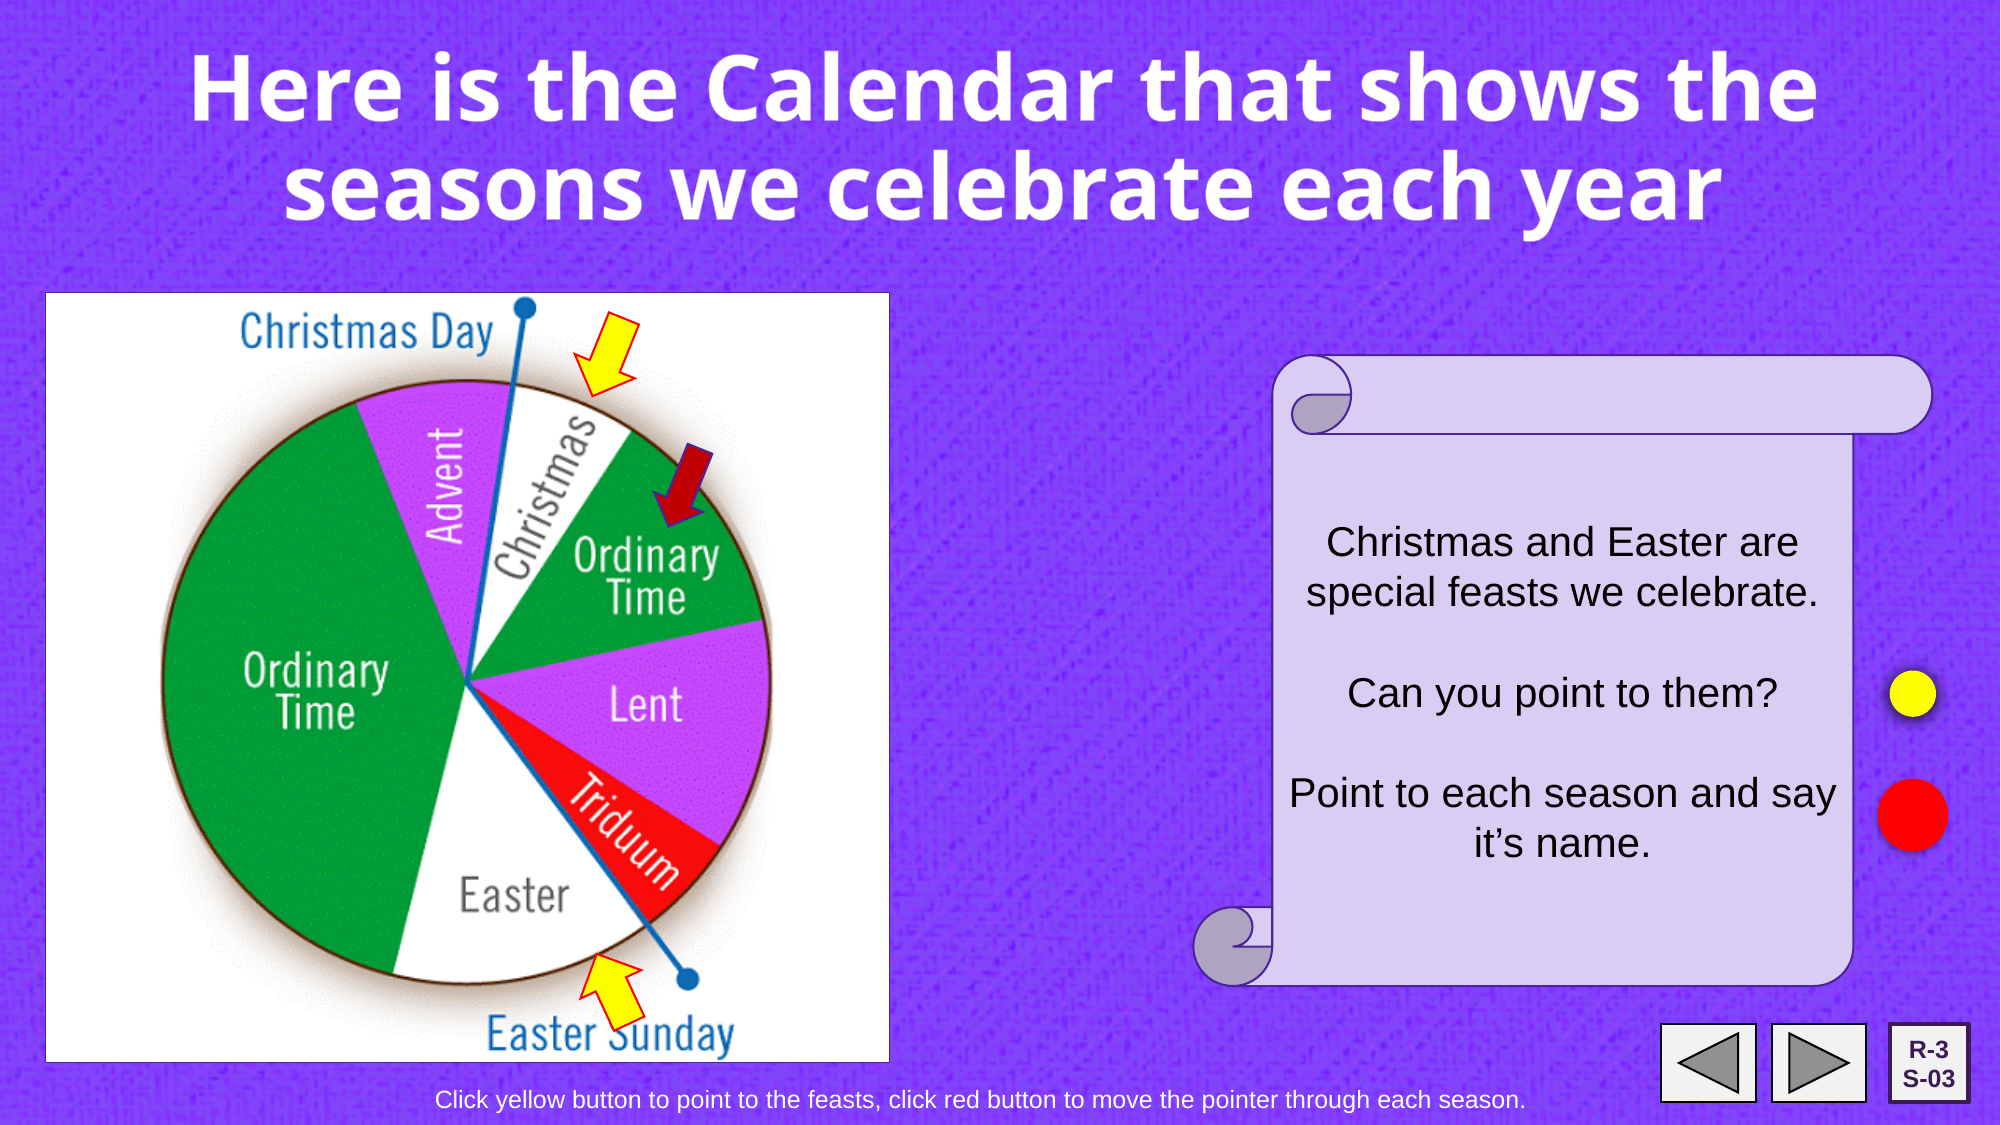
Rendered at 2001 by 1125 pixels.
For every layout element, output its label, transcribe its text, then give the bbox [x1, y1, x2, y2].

text_box R-3 S-03 [1889, 1023, 1969, 1103]
text_box [1888, 669, 1938, 718]
text_box [1876, 777, 1950, 853]
title Here is the Calendar that shows the seasons we celebrate each year [141, 31, 1867, 250]
picture [0, 0, 2001, 1125]
text_box Click yellow button to point to the feasts, click red button to move the pointer through each season. [420, 1076, 1588, 1122]
text_box [1660, 1023, 1757, 1103]
text_box Christmas and Easter are special feasts we celebrate. Can you point to them? Point to each season and say it’s name. [1192, 354, 1934, 988]
text_box [1771, 1023, 1867, 1103]
